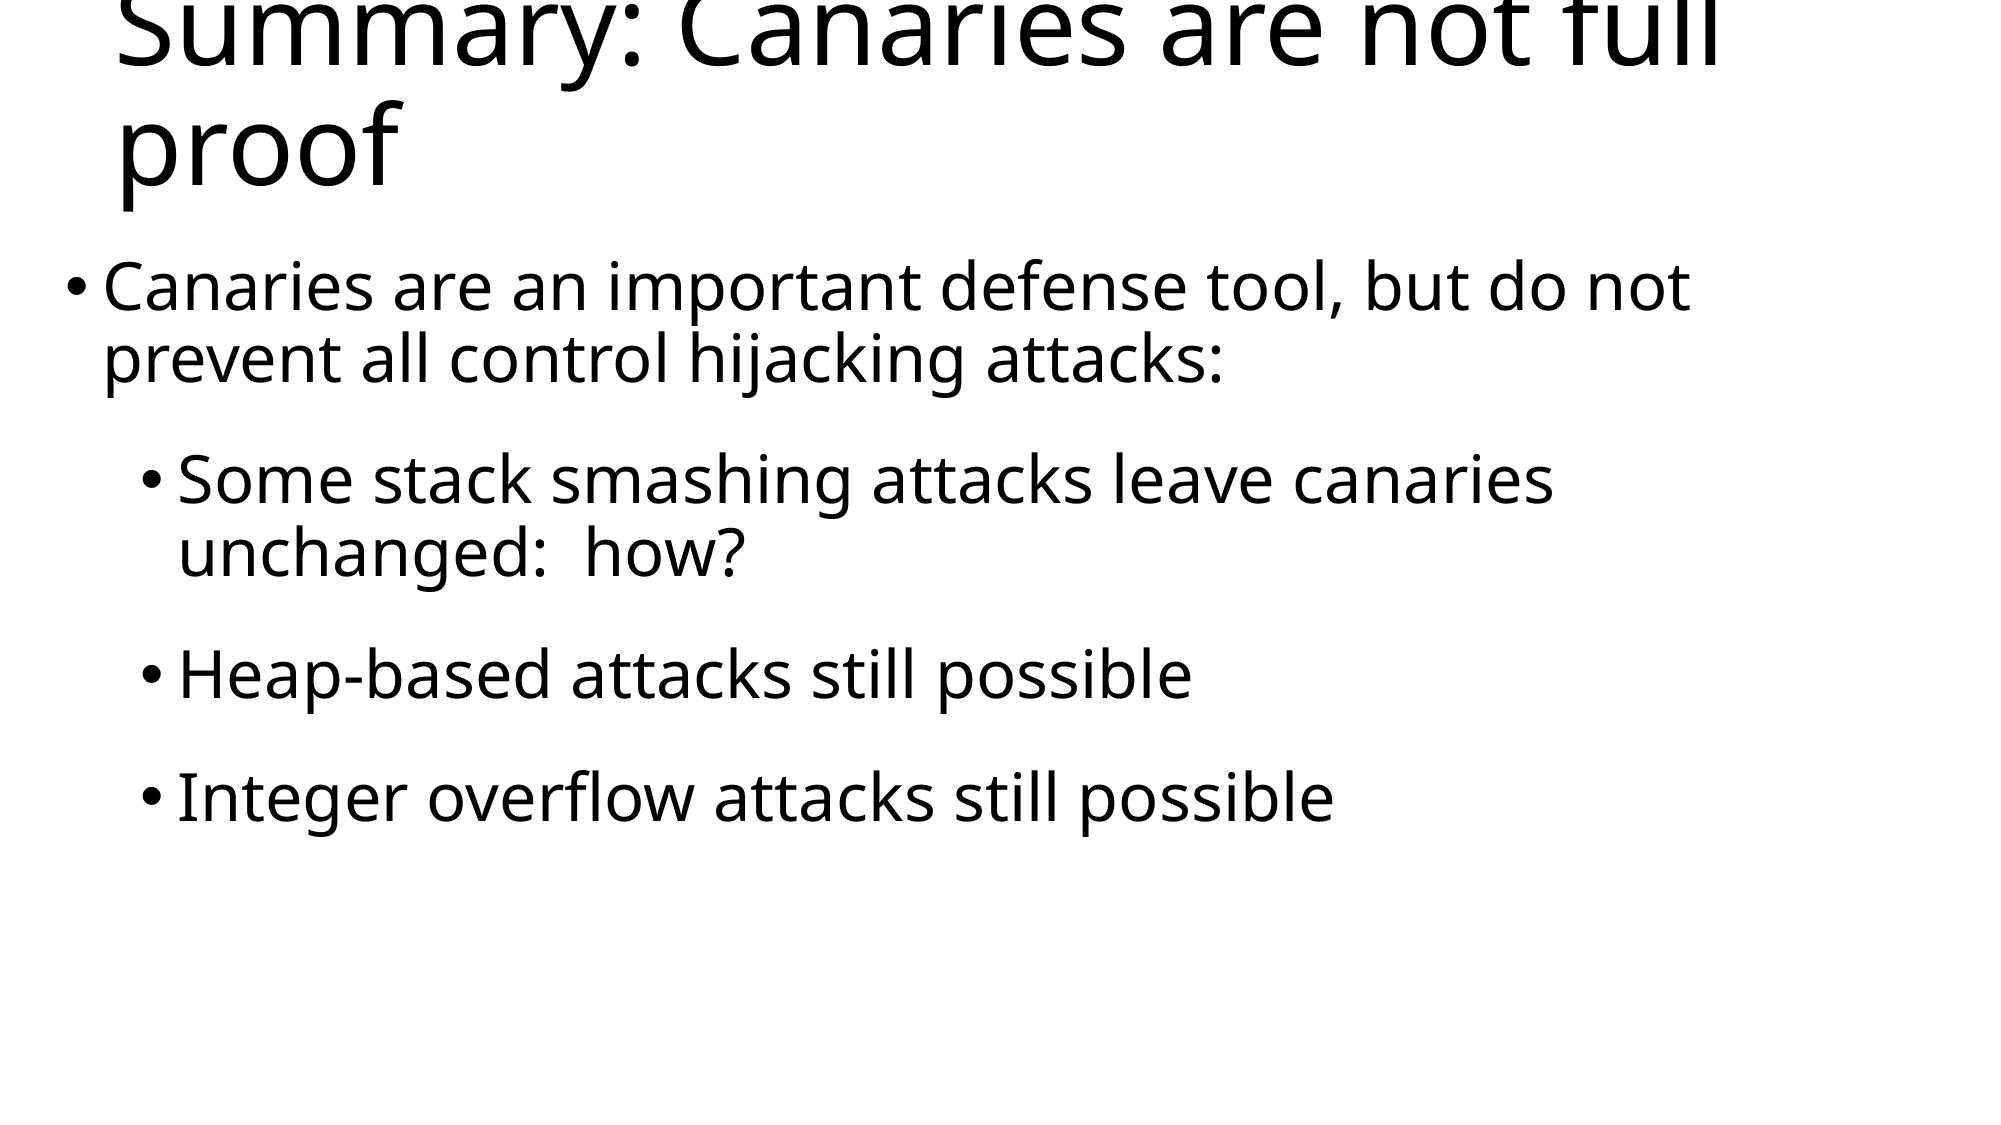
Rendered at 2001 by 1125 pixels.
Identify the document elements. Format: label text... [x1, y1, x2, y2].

list Canaries are an important defense tool, but do not prevent all control hijacking attacks: Some stack smashing attacks leave canaries unchanged: how? Heap-based attacks still possible Integer overflow attacks still possible [50, 245, 1950, 1009]
title Summary: Canaries are not full proof [99, 0, 1900, 184]
